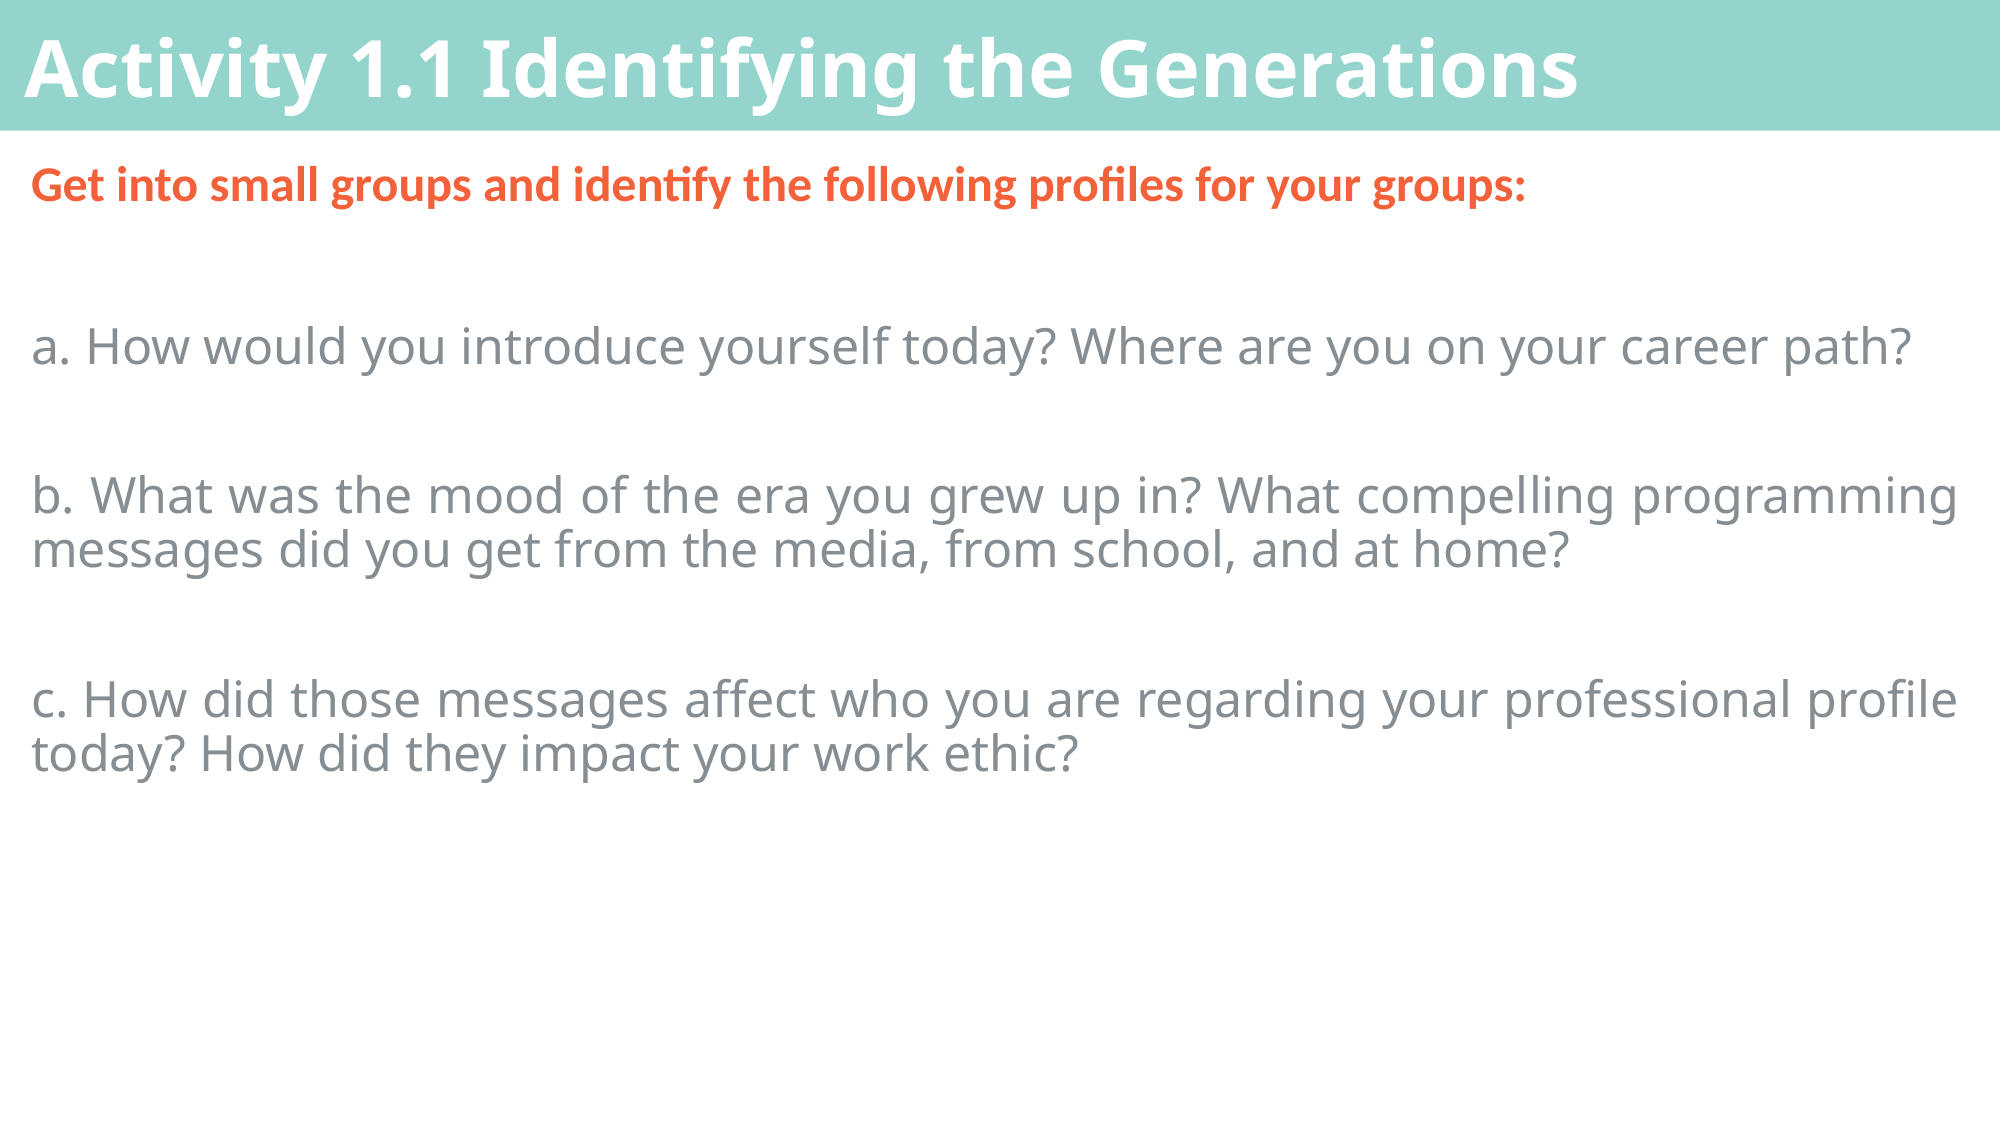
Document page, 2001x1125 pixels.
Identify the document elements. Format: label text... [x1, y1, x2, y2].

list a. How would you introduce yourself today? Where are you on your career path? b. What was the mood of the era you grew up in? What compelling programming messages did you get from the media, from school, and at home? c. How did those messages affect who you are regarding your professional profile today? How did they impact your work ethic? [16, 313, 1976, 1108]
title Activity 1.1 Identifying the Generations [16, 13, 1976, 131]
list Get into small groups and identify the following profiles for your groups: [16, 140, 1976, 231]
